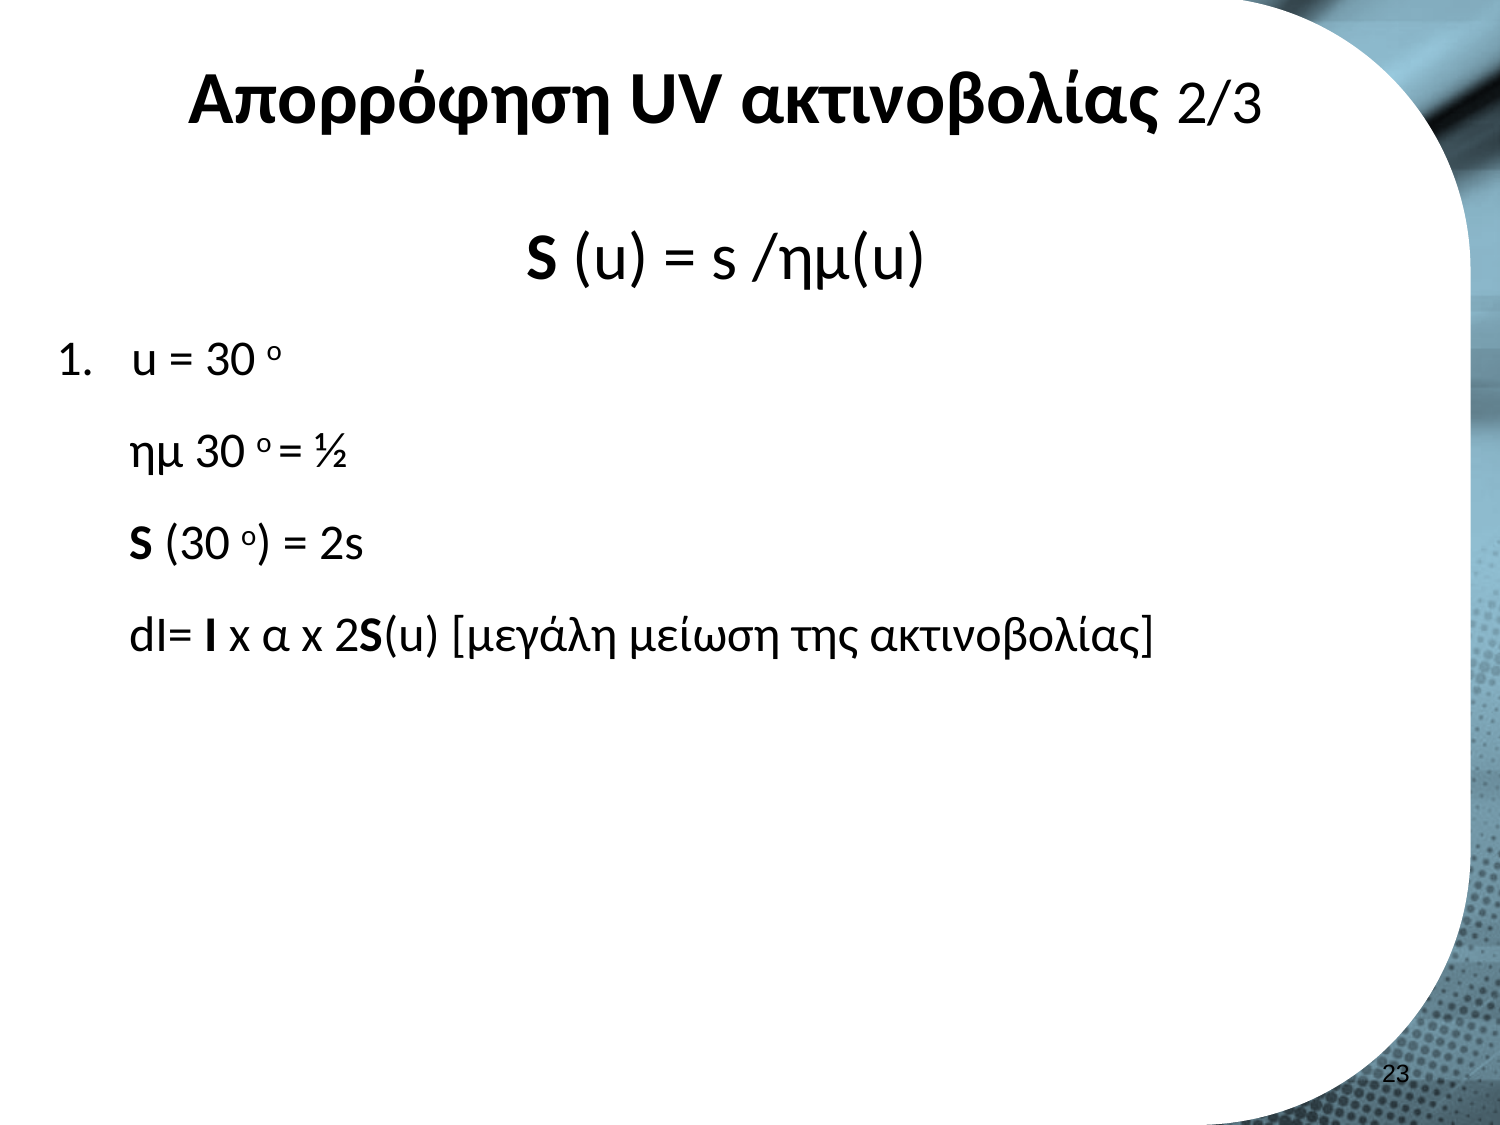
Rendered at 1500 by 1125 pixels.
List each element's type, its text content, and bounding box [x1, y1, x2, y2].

list S (u) = s /ημ(u) u = 30 o ημ 30 o = ½ S (30 o) = 2s dI= I x α x 2s(u) [μεγάλη μείωση της ακτινοβολίας] [41, 196, 1412, 1024]
title Απορρόφηση UV ακτινοβολίας 2/3 [41, 19, 1412, 169]
slide_number 22 [1074, 1042, 1425, 1103]
